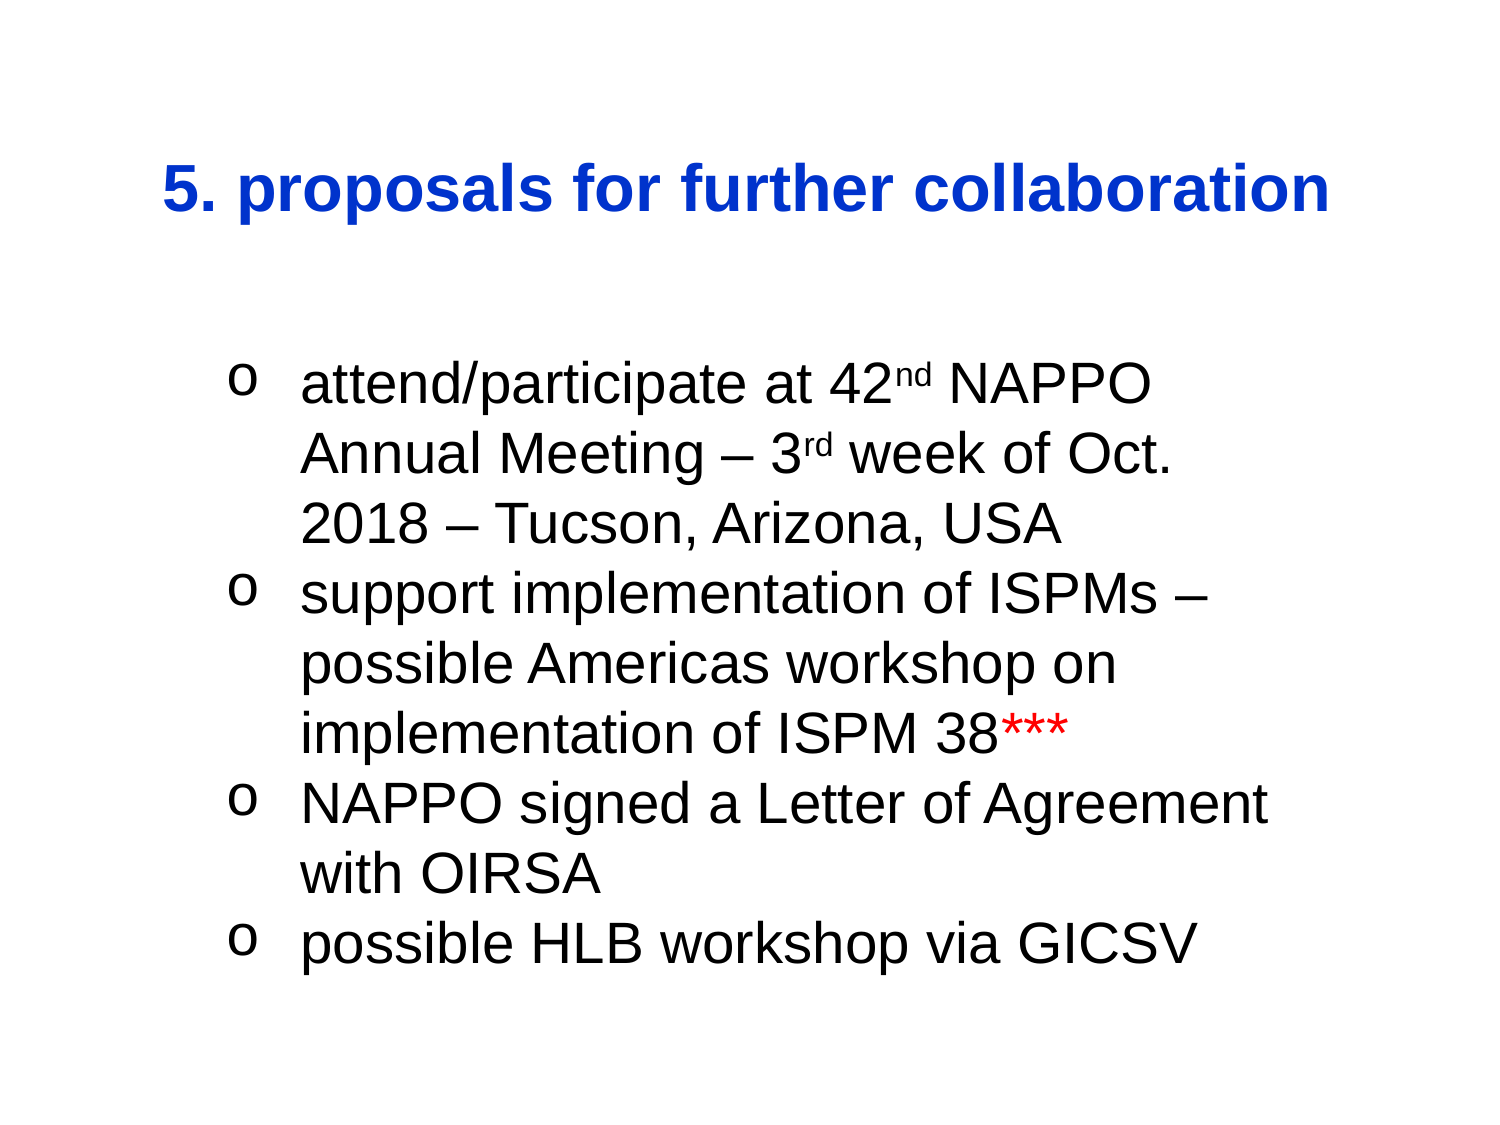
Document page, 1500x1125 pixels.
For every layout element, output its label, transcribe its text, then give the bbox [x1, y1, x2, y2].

text_box attend/participate at 42nd NAPPO Annual Meeting – 3rd week of Oct. 2018 – Tucson, Arizona, USA support implementation of ISPMs – possible Americas workshop on implementation of ISPM 38*** NAPPO signed a Letter of Agreement with OIRSA possible HLB workshop via GICSV [135, 338, 1315, 983]
text_box 5. proposals for further collaboration [147, 137, 1348, 232]
